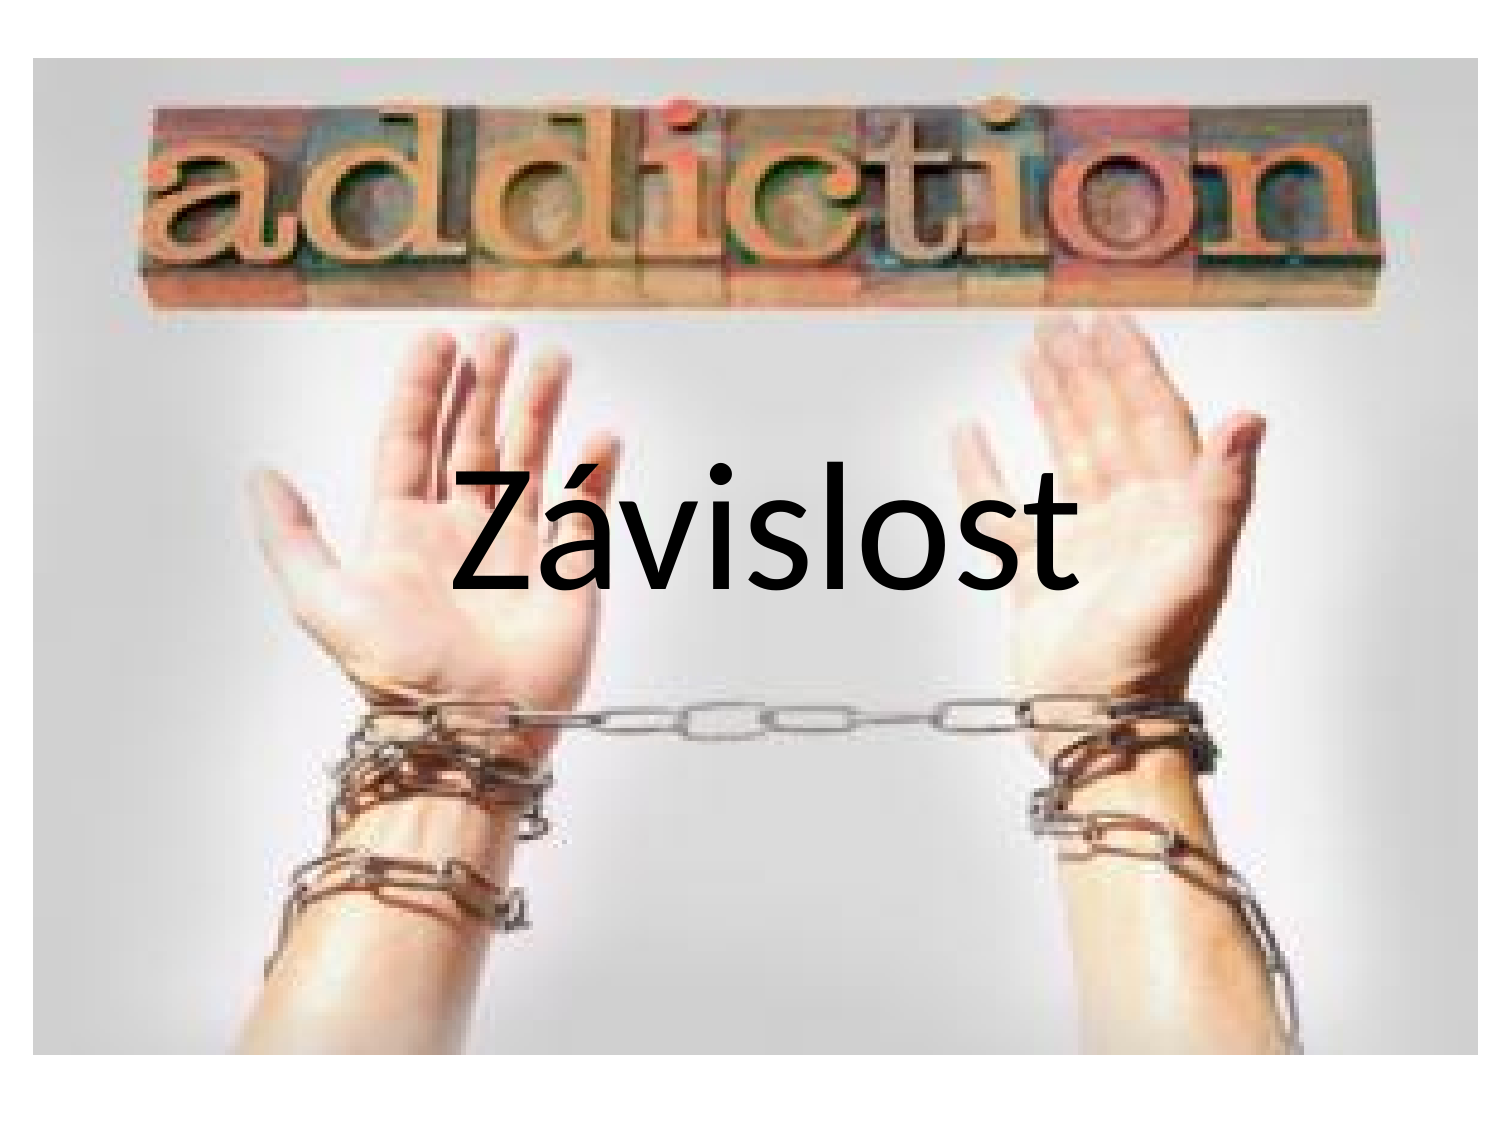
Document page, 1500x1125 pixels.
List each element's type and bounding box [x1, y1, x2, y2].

list [33, 58, 1479, 1055]
